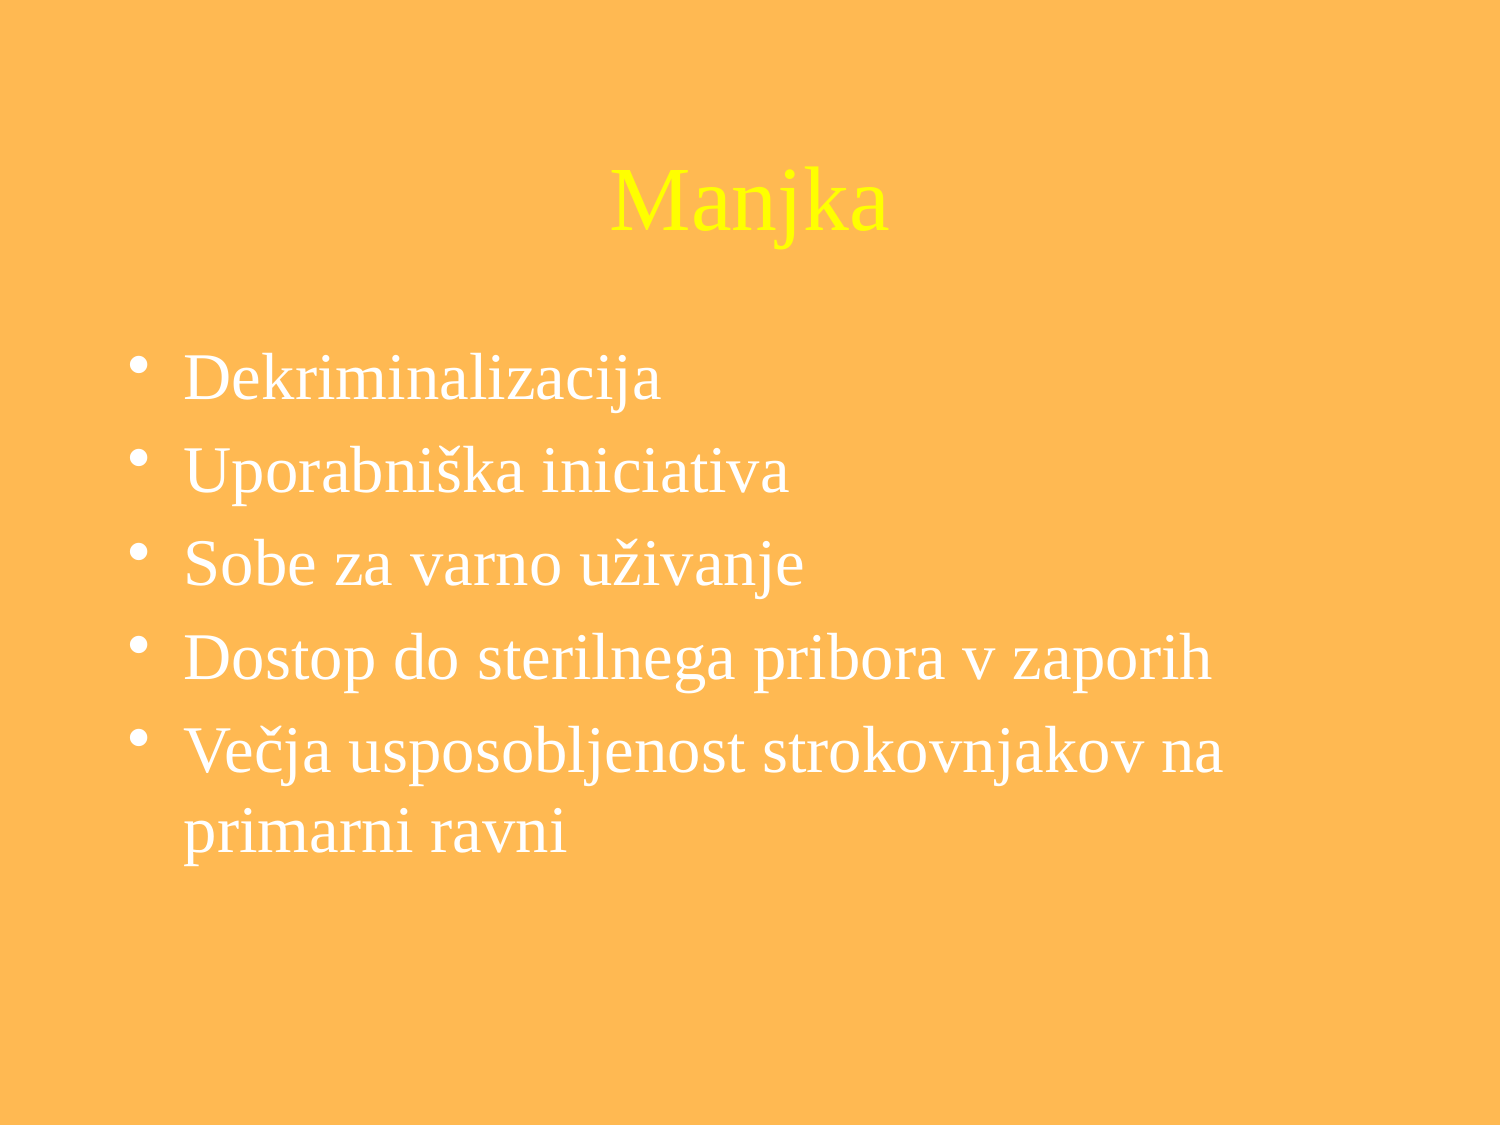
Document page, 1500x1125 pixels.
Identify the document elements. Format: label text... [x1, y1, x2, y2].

list Dekriminalizacija Uporabniška iniciativa Sobe za varno uživanje Dostop do sterilnega pribora v zaporih Večja usposobljenost strokovnjakov na primarni ravni [112, 324, 1388, 1000]
title Manjka [112, 99, 1388, 288]
